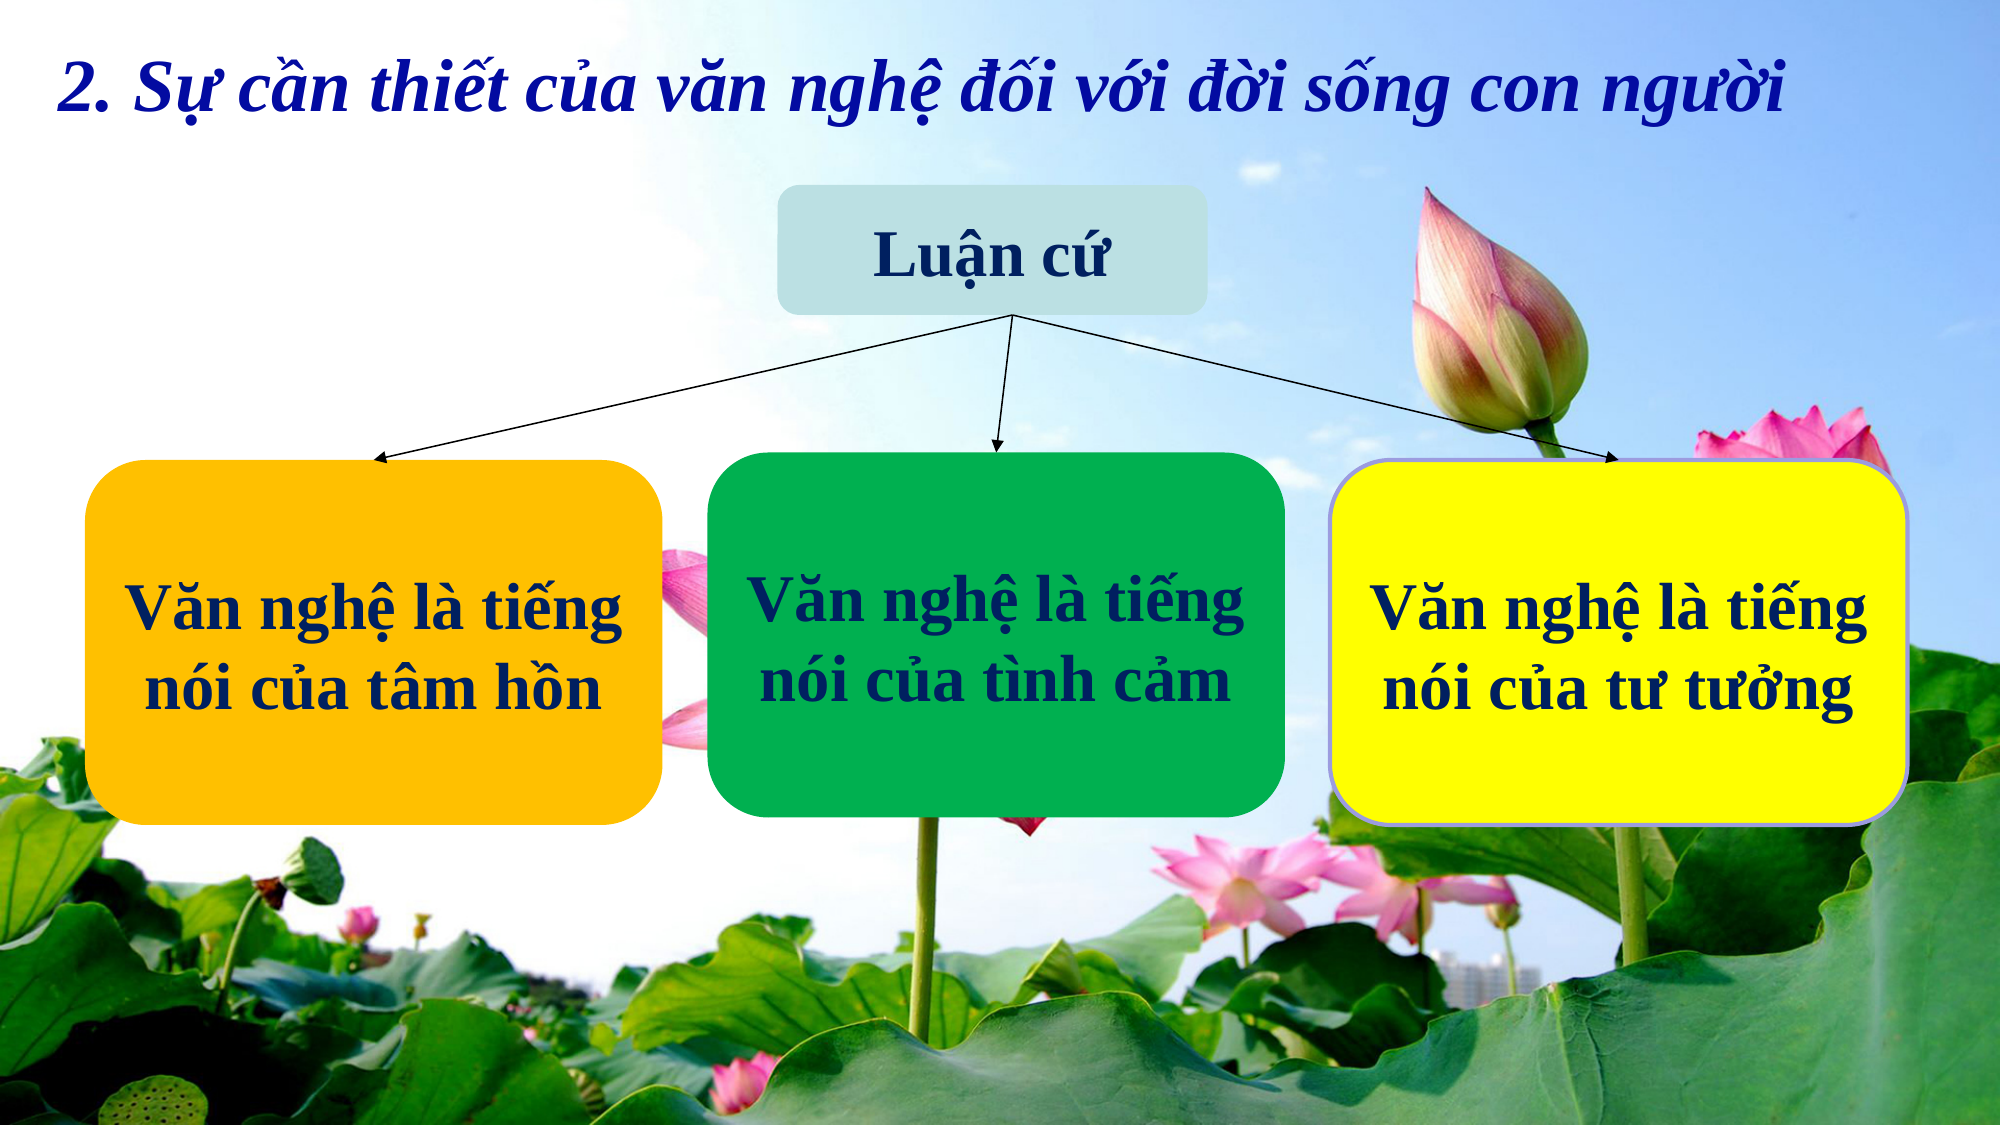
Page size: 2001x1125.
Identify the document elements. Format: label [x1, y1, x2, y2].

text_box [1012, 314, 1619, 461]
text_box [373, 314, 1005, 461]
picture [0, 0, 2000, 1125]
text_box [995, 314, 1011, 453]
